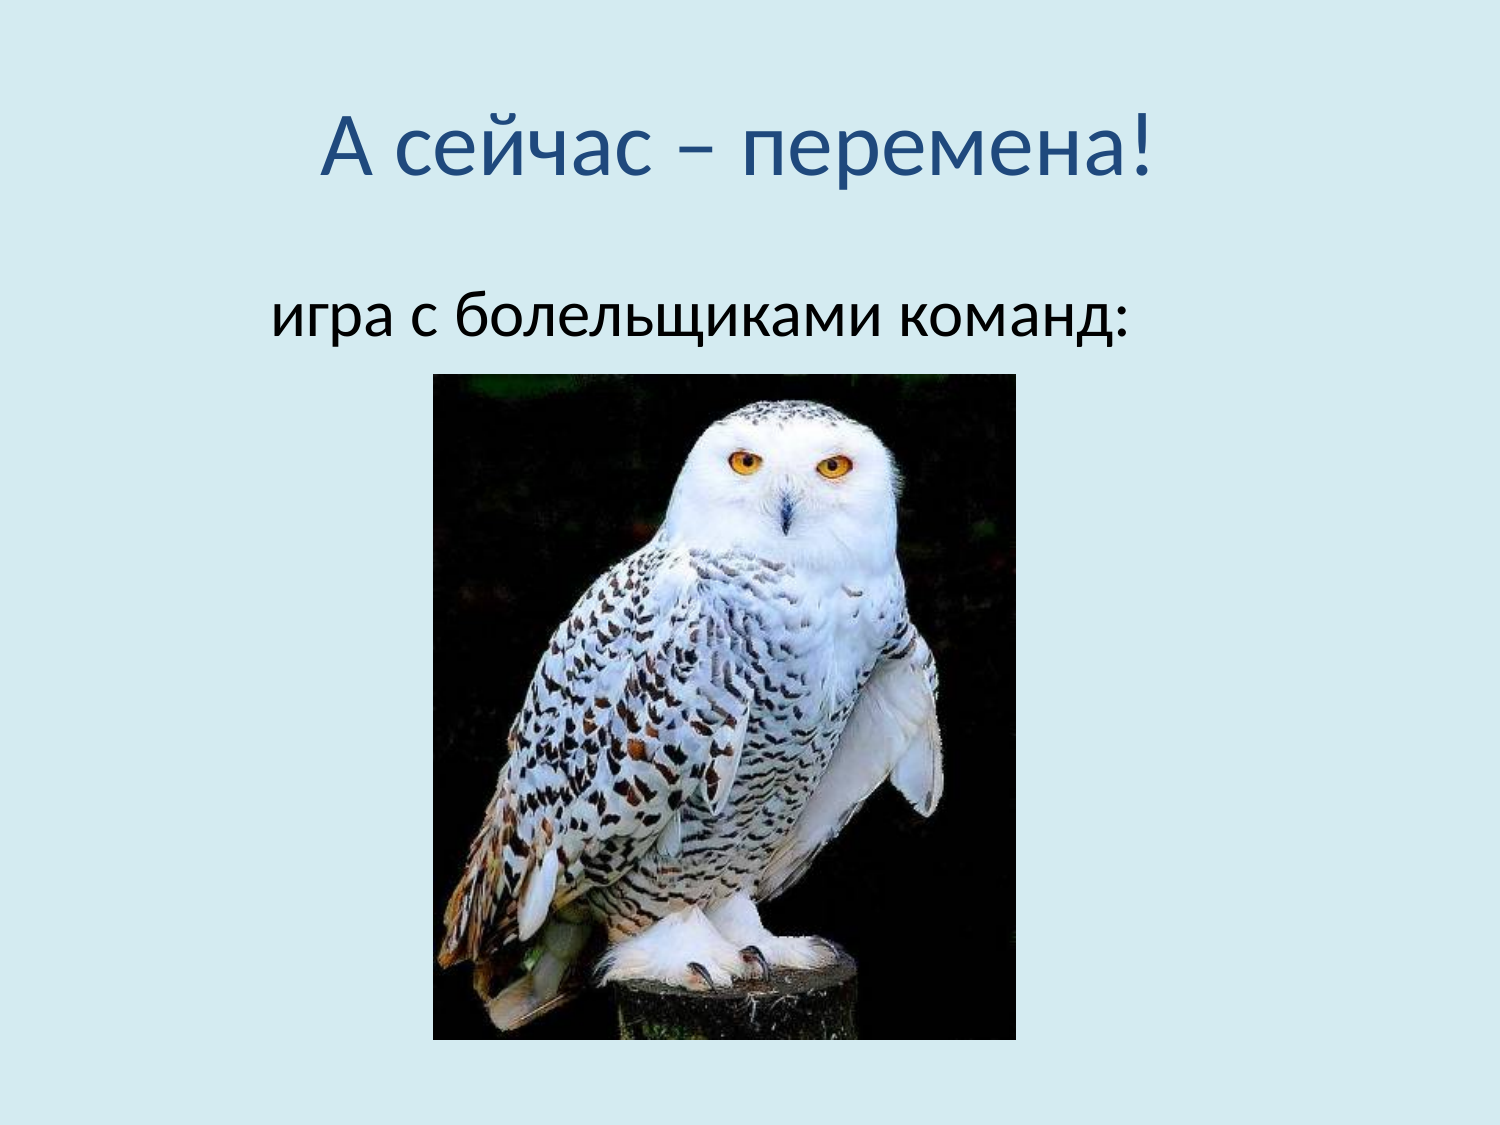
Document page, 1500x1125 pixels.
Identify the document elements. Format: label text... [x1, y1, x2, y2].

title А сейчас – перемена! [74, 44, 1426, 233]
list игра с болельщиками команд: [74, 262, 1426, 1006]
picture [433, 374, 1016, 1040]
